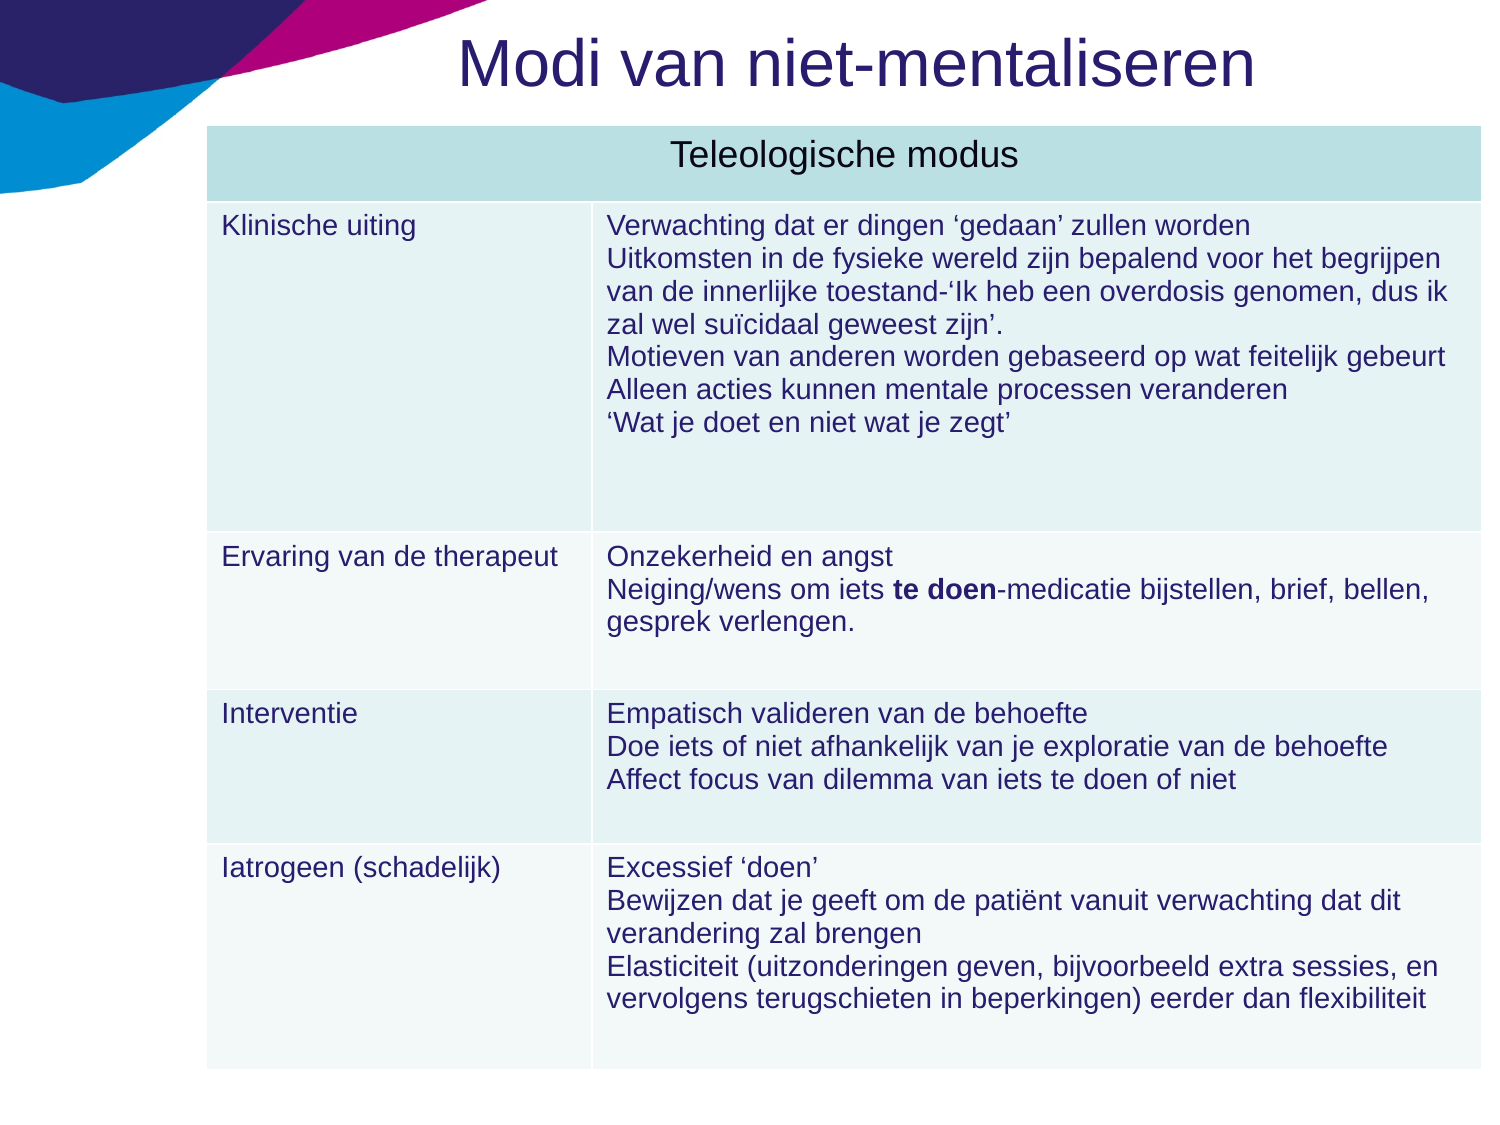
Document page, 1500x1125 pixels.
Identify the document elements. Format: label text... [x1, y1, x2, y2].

table_cell Onzekerheid en angst Neiging/wens om iets te doen-medicatie bijstellen, brief, bellen, gesprek verlengen. [593, 533, 1481, 689]
table_cell Ervaring van de therapeut [207, 533, 591, 689]
table_cell Interventie [207, 690, 591, 843]
title Modi van niet-mentaliseren [442, 54, 1402, 108]
table_cell Klinische uiting [207, 203, 591, 531]
table_header Teleologische modus [207, 126, 1481, 201]
picture [0, 0, 1500, 1125]
table_cell Empatisch valideren van de behoefte Doe iets of niet afhankelijk van je exploratie van de behoefte Affect focus van dilemma van iets te doen of niet [593, 690, 1481, 843]
table_cell Iatrogeen (schadelijk) [207, 845, 591, 1069]
table_cell Excessief ‘doen’ Bewijzen dat je geeft om de patiënt vanuit verwachting dat dit verandering zal brengen Elasticiteit (uitzonderingen geven, bijvoorbeeld extra sessies, en vervolgens terugschieten in beperkingen) eerder dan flexibiliteit [593, 845, 1481, 1069]
table_cell Verwachting dat er dingen ‘gedaan’ zullen worden Uitkomsten in de fysieke wereld zijn bepalend voor het begrijpen van de innerlijke toestand-‘Ik heb een overdosis genomen, dus ik zal wel suïcidaal geweest zijn’. Motieven van anderen worden gebaseerd op wat feitelijk gebeurt Alleen acties kunnen mentale processen veranderen ‘Wat je doet en niet wat je zegt’ [593, 203, 1481, 531]
